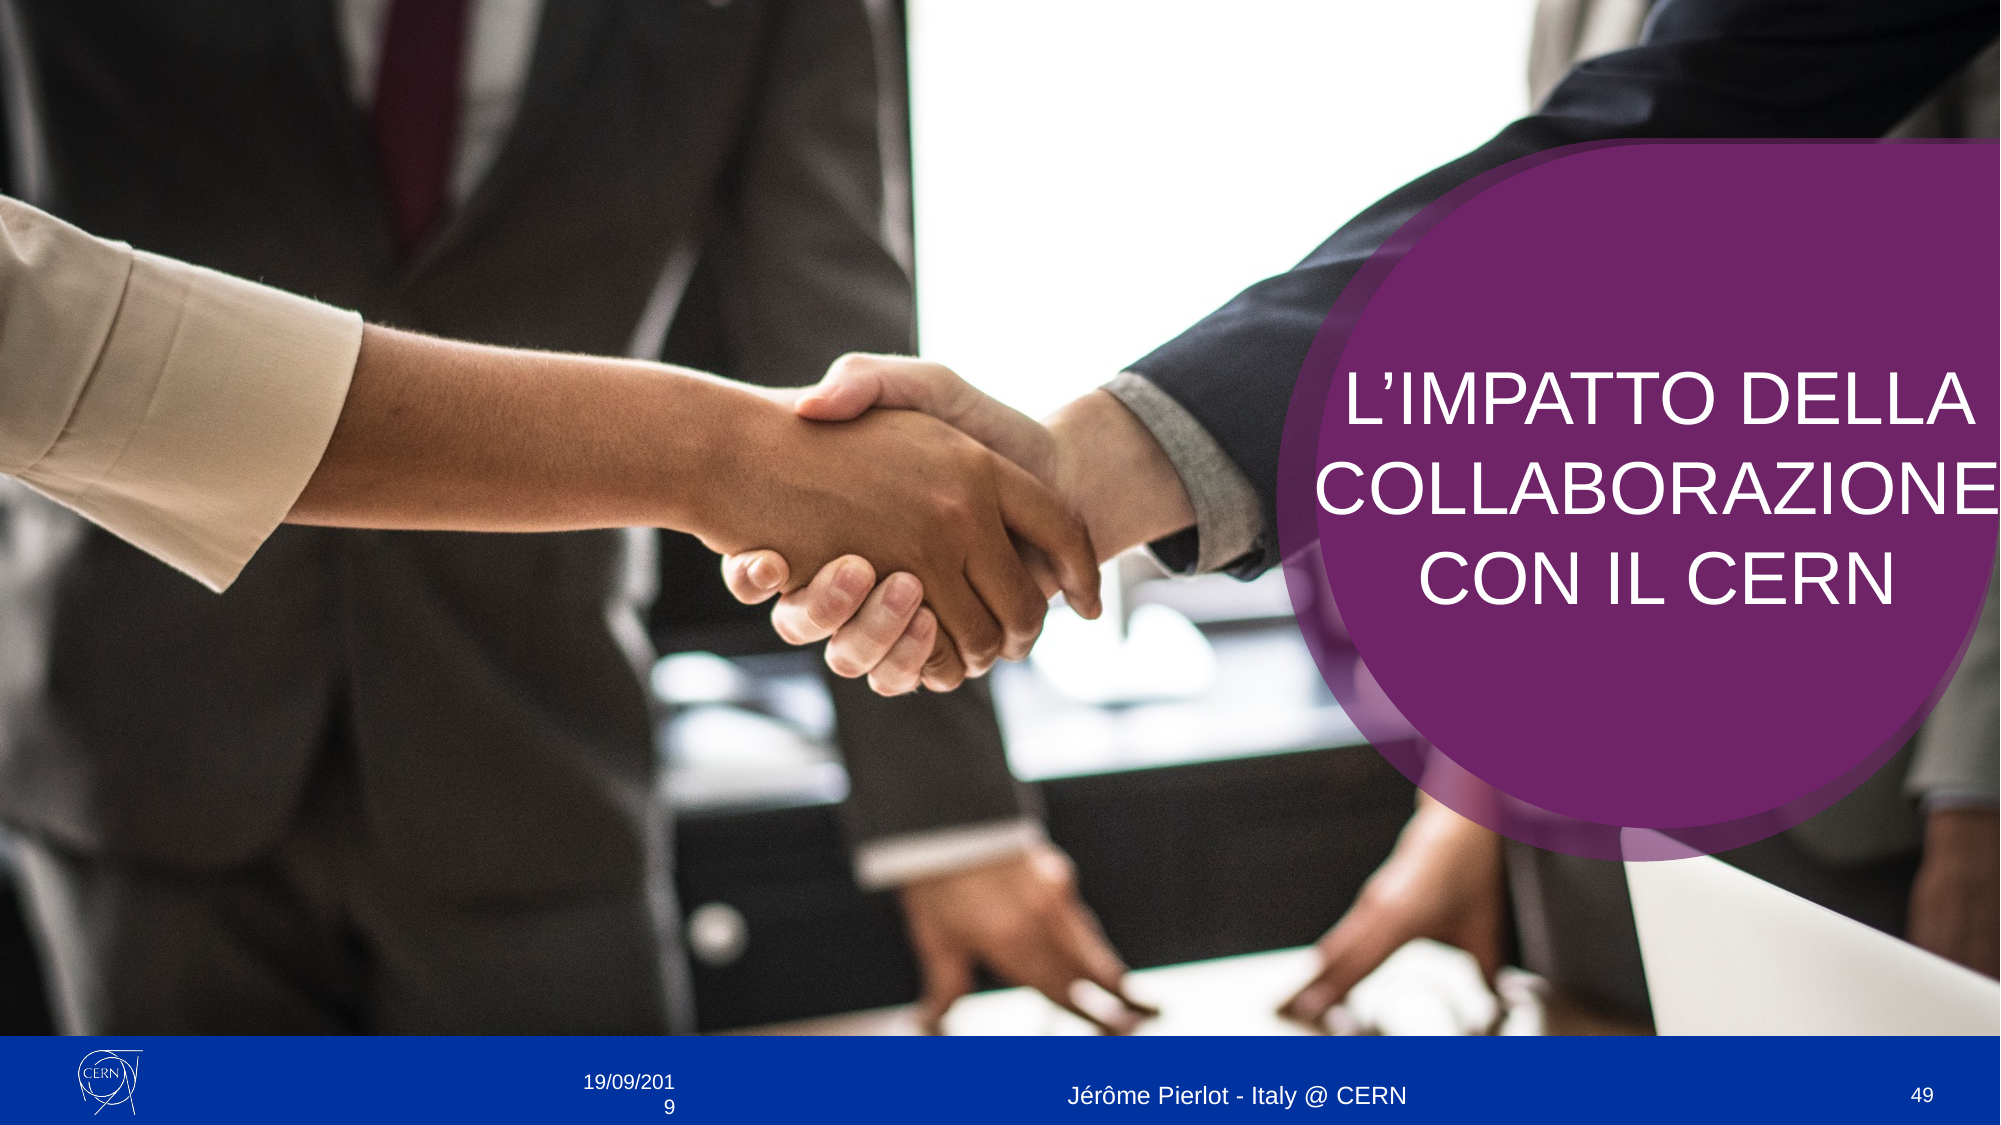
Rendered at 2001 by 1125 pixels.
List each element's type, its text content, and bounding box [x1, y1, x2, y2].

slide_number 49 [1822, 1064, 1934, 1125]
footer Jérôme Pierlot - Italy @ CERN [698, 1064, 1777, 1125]
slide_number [571, 1063, 676, 1124]
picture [0, 0, 2000, 1036]
